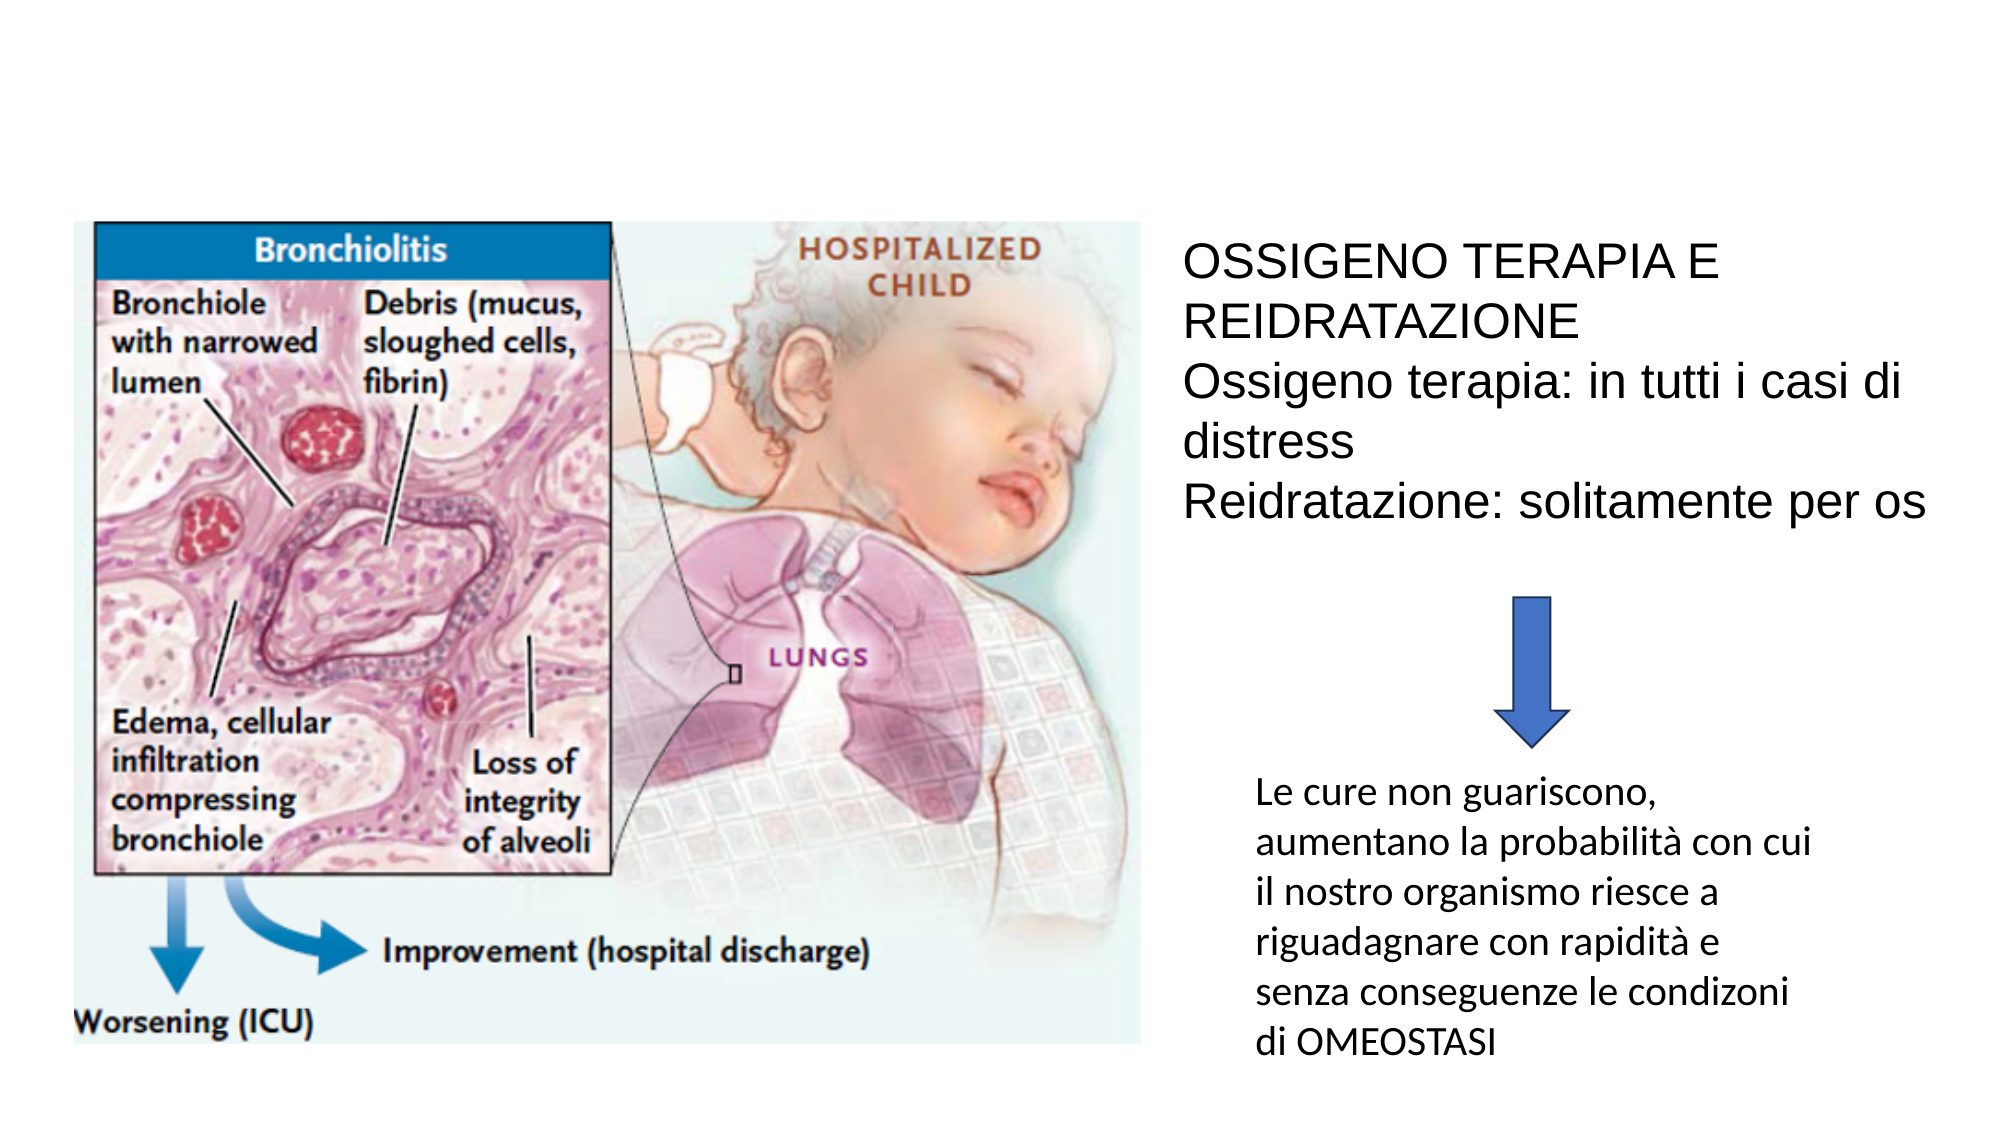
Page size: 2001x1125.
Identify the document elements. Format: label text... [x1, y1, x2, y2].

picture [73, 196, 1141, 1044]
text_box [1492, 596, 1572, 749]
text_box Le cure non guariscono, aumentano la probabilità con cui il nostro organismo riesce a riguadagnare con rapidità e senza conseguenze le condizoni di OMEOSTASI [1240, 756, 1839, 1072]
text_box OSSIGENO TERAPIA E REIDRATAZIONE Ossigeno terapia: in tutti i casi di distress Reidratazione: solitamente per os [1167, 221, 1963, 537]
